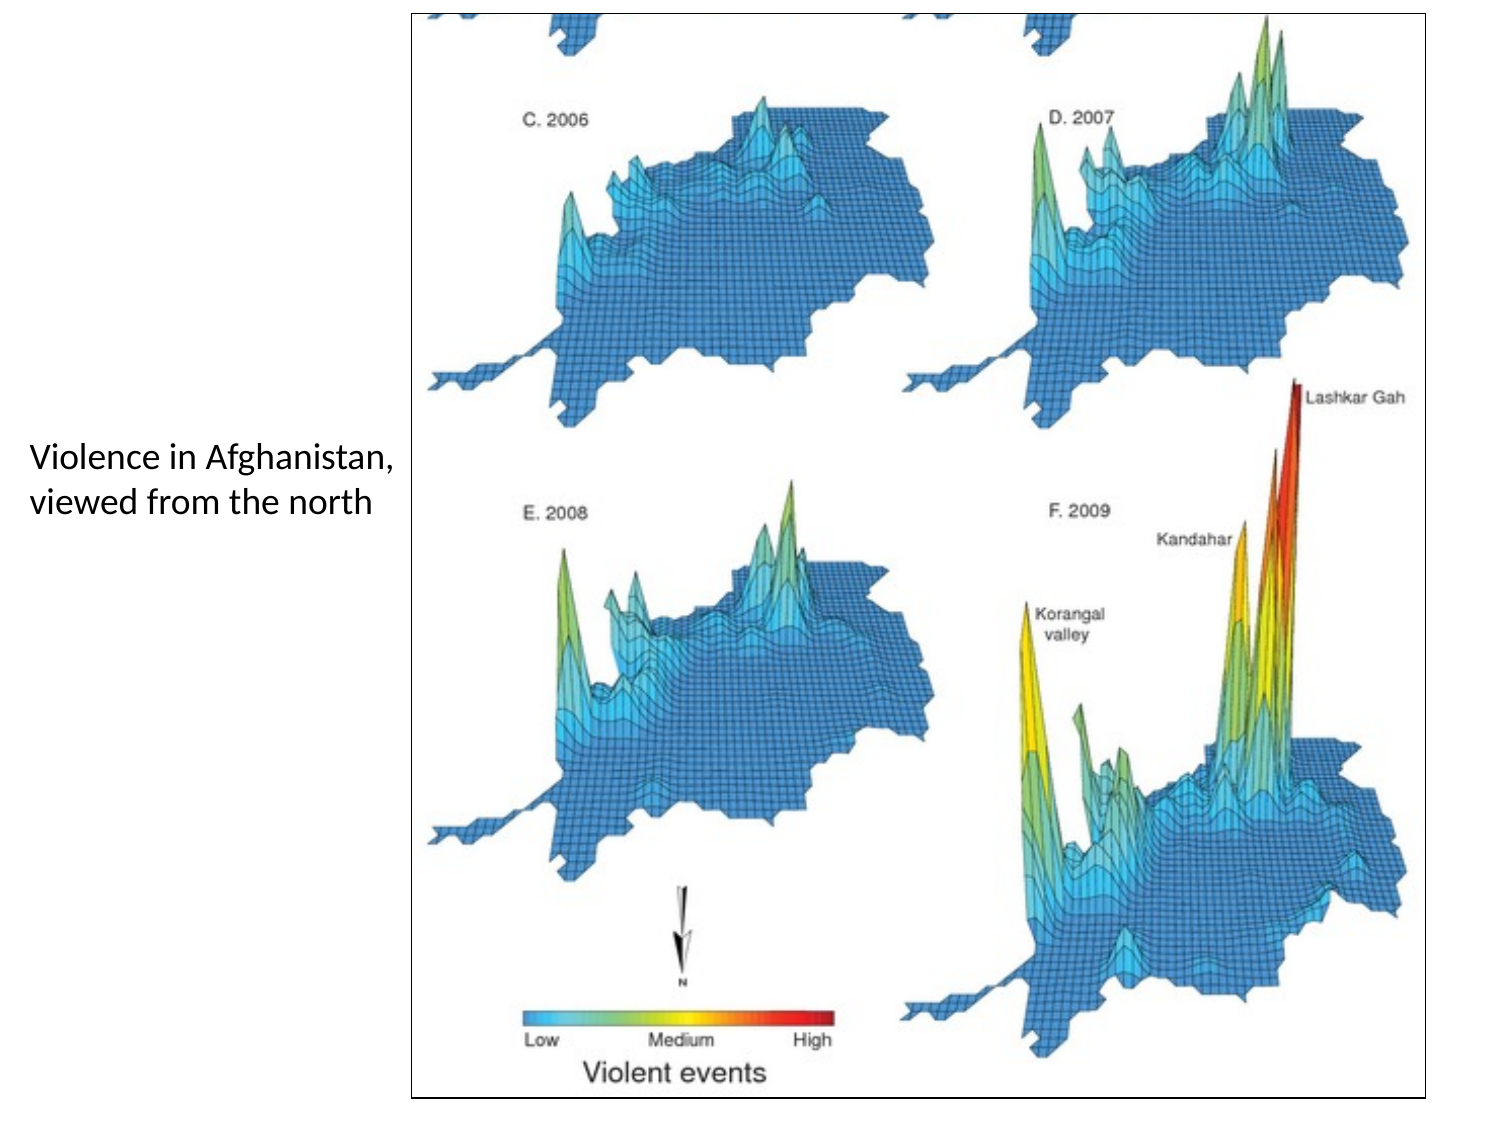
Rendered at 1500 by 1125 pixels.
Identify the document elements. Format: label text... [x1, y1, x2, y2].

picture [412, 14, 1426, 1098]
text_box Violence in Afghanistan, viewed from the north [14, 424, 407, 530]
